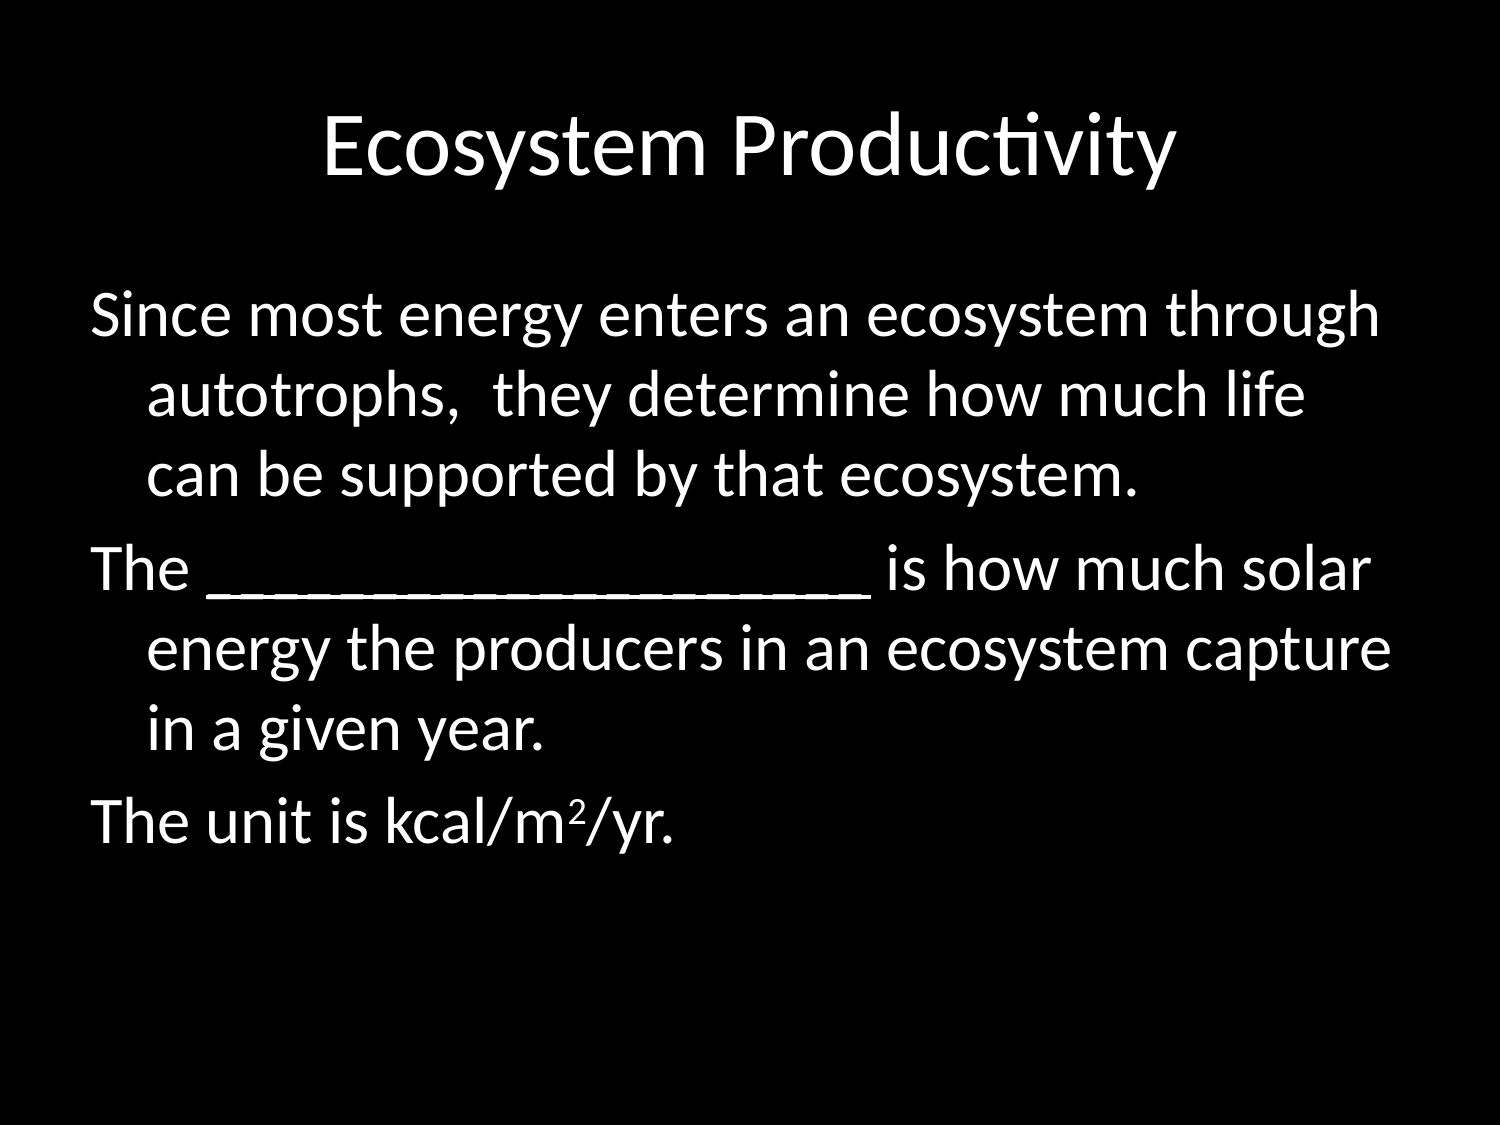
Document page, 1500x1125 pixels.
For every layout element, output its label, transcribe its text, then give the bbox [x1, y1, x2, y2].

list Since most energy enters an ecosystem through autotrophs, they determine how much life can be supported by that ecosystem. The ____________________ is how much solar energy the producers in an ecosystem capture in a given year. The unit is kcal/m2/yr. [75, 262, 1425, 1075]
title Ecosystem Productivity [75, 45, 1425, 233]
